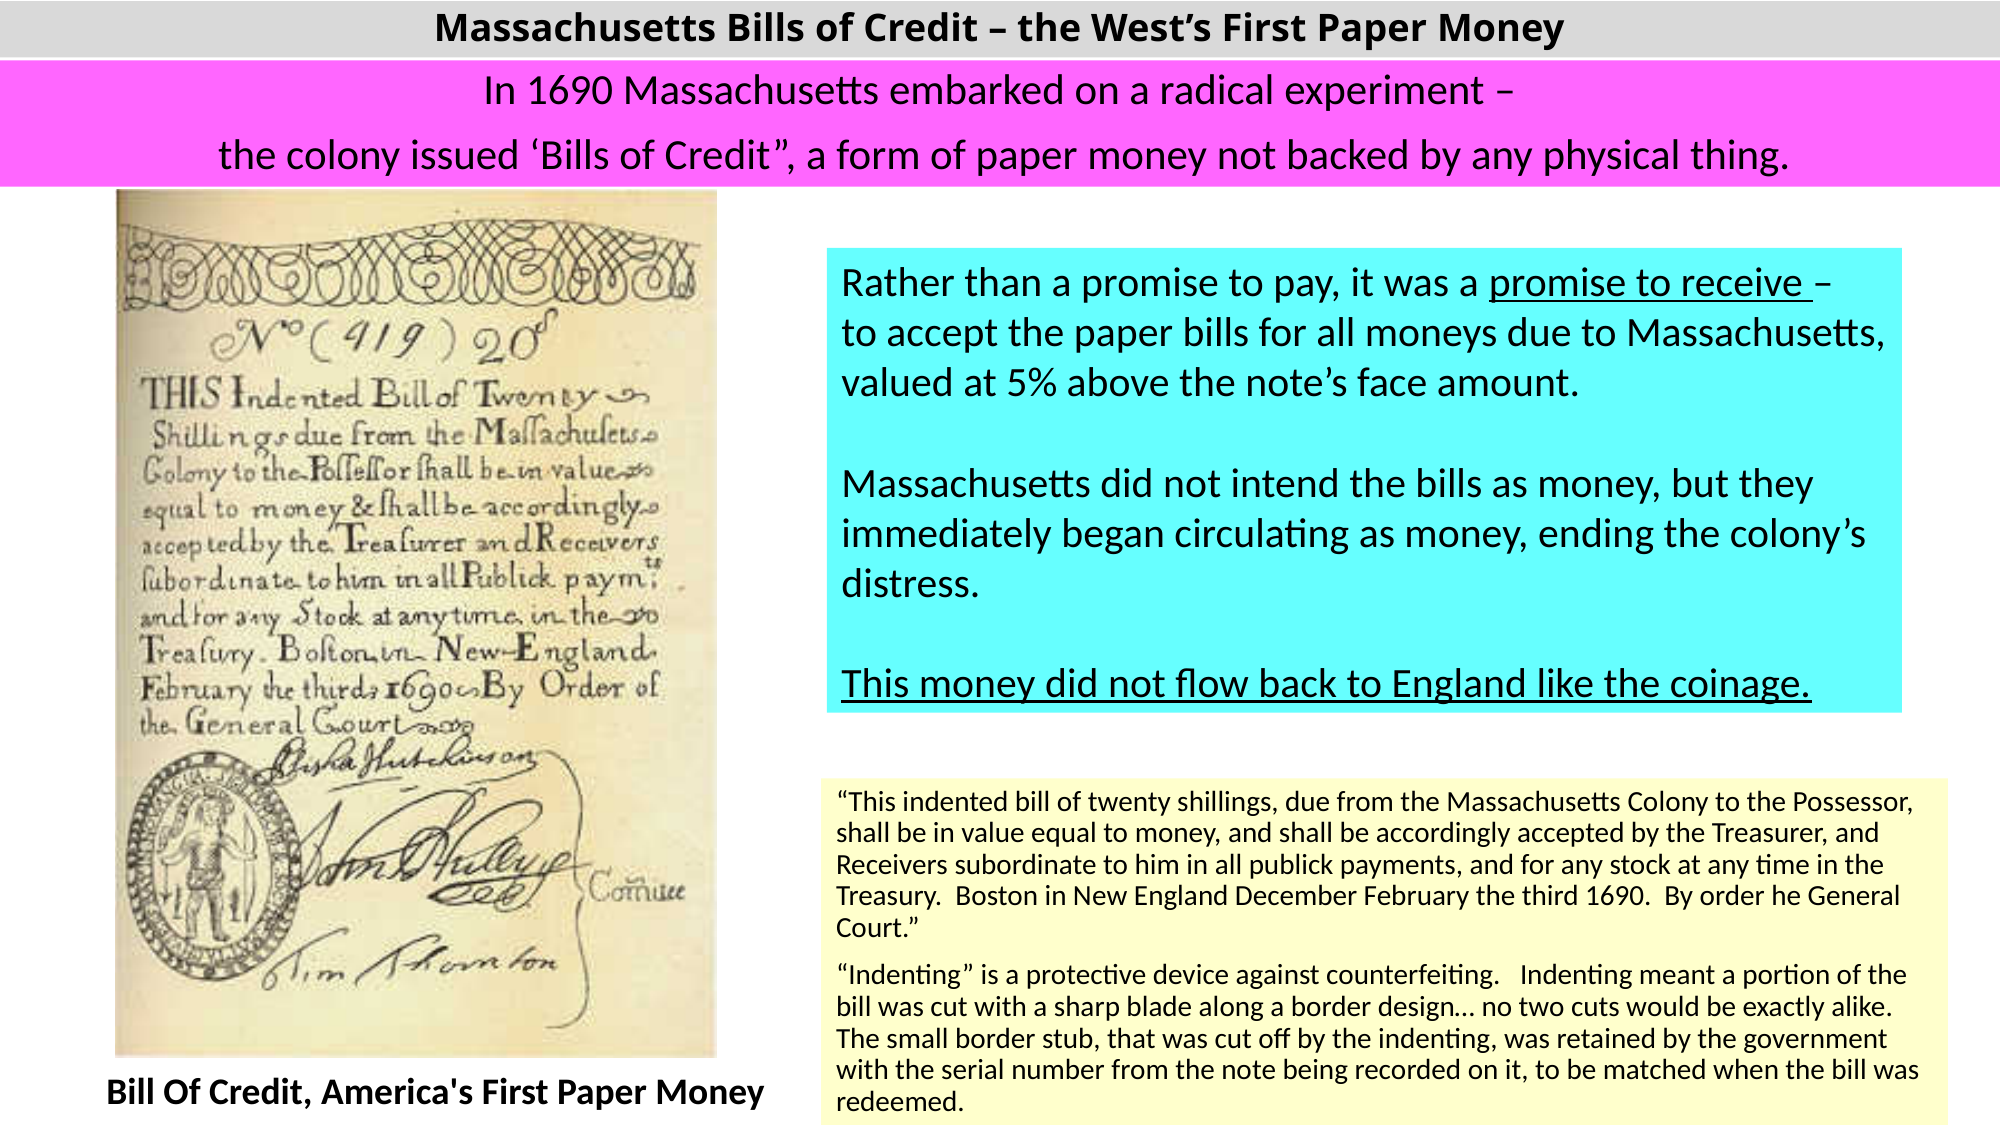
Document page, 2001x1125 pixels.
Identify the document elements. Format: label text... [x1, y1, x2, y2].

text_box Rather than a promise to pay, it was a promise to receive – to accept the paper bills for all moneys due to Massachusetts, valued at 5% above the note’s face amount. Massachusetts did not intend the bills as money, but they immediately began circulating as money, ending the colony’s distress. This money did not flow back to England like the coinage. [826, 247, 1902, 713]
text_box In 1690 Massachusetts embarked on a radical experiment – the colony issued ‘Bills of Credit”, a form of paper money not backed by any physical thing. [0, 60, 2000, 187]
text_box Bill Of Credit, America's First Paper Money [91, 1060, 781, 1125]
list “This indented bill of twenty shillings, due from the Massachusetts Colony to the Possessor, shall be in value equal to money, and shall be accordingly accepted by the Treasurer, and Receivers subordinate to him in all publick payments, and for any stock at any time in the Treasury. Boston in New England December February the third 1690. By order he General Court.” “Indenting” is a protective device against counterfeiting. Indenting meant a portion of the bill was cut with a sharp blade along a border design… no two cuts would be exactly alike. The small border stub, that was cut off by the indenting, was retained by the government with the serial number from the note being recorded on it, to be matched when the bill was redeemed. [821, 778, 1948, 1125]
title Massachusetts Bills of Credit – the West’s First Paper Money [0, 1, 2000, 58]
picture [115, 189, 717, 1058]
